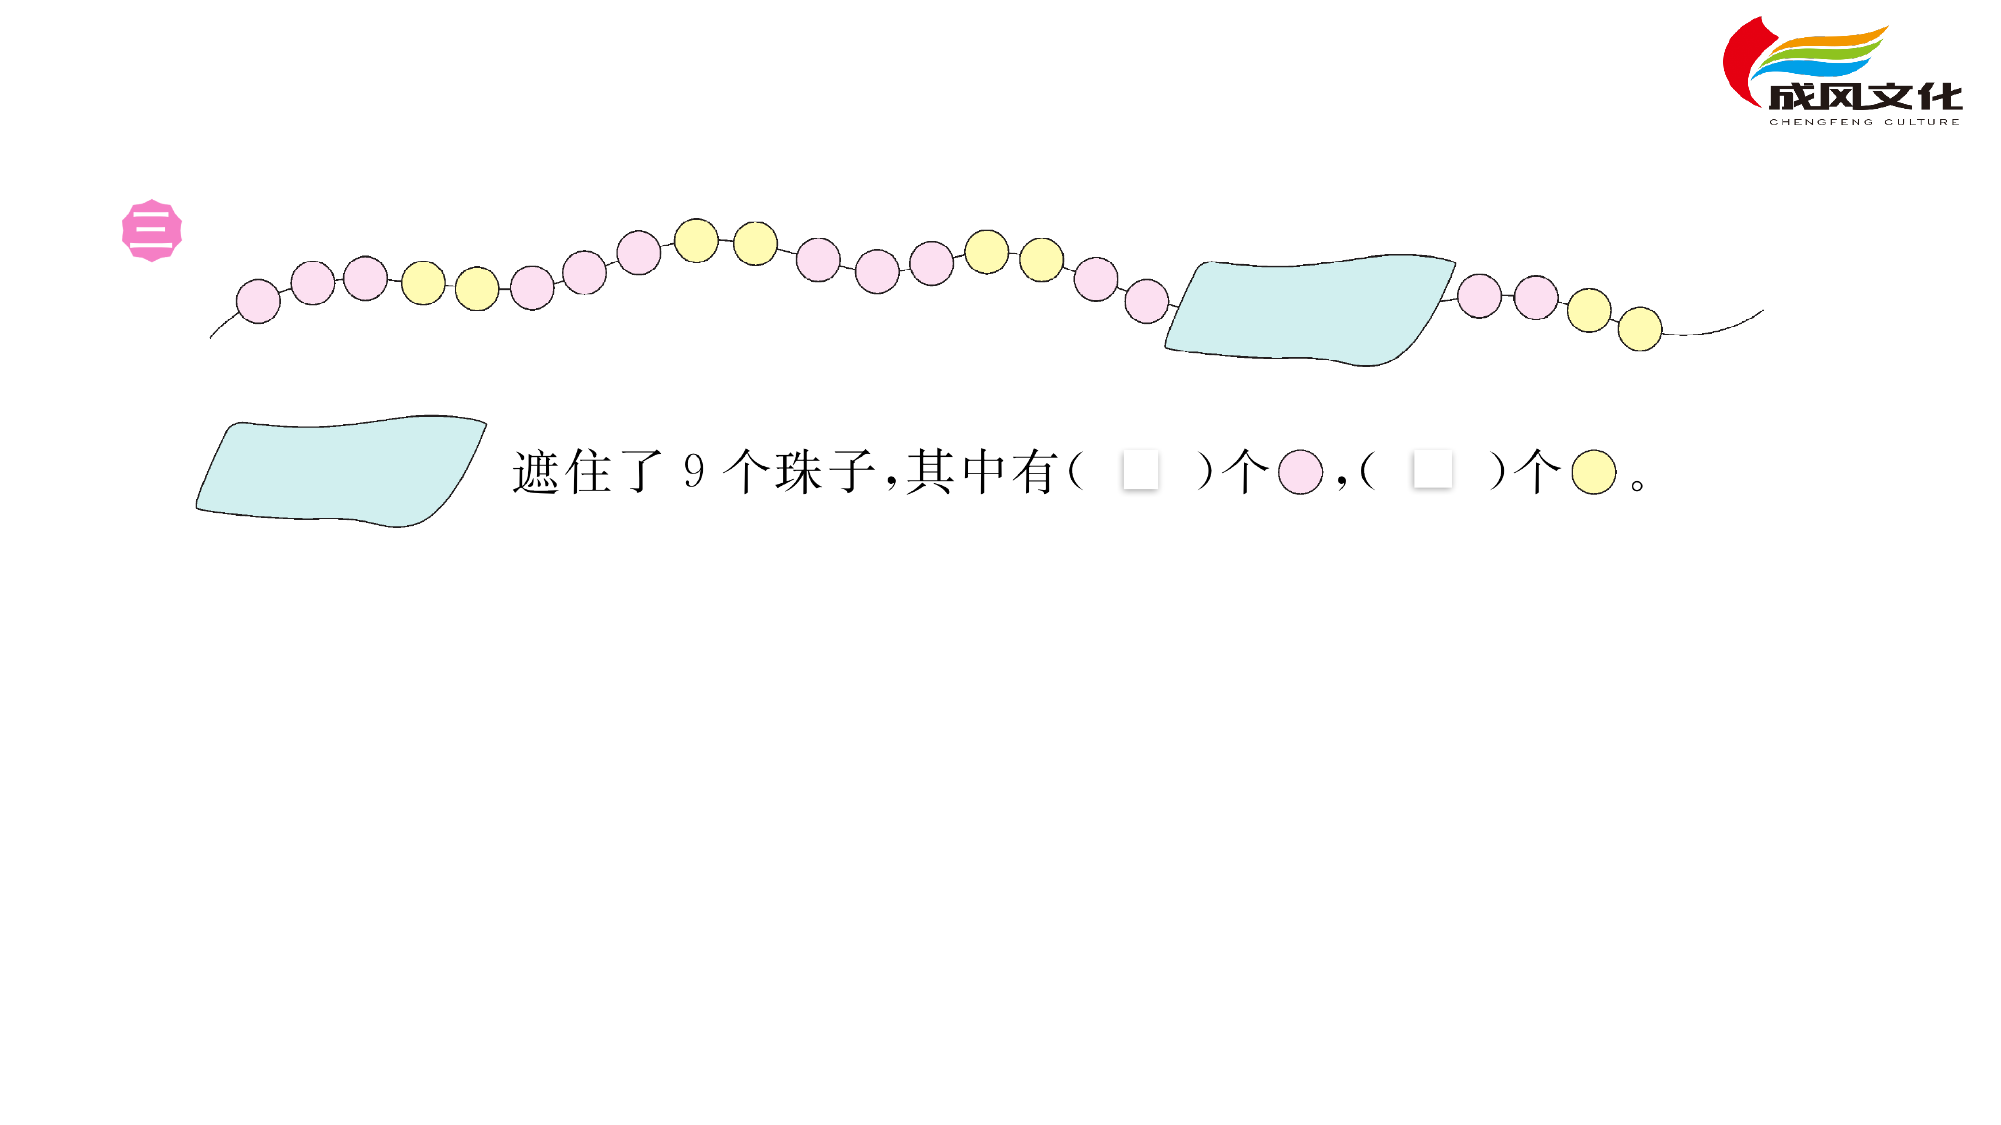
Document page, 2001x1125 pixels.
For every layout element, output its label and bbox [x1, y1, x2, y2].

picture [117, 176, 2000, 535]
picture [1708, 0, 1986, 136]
